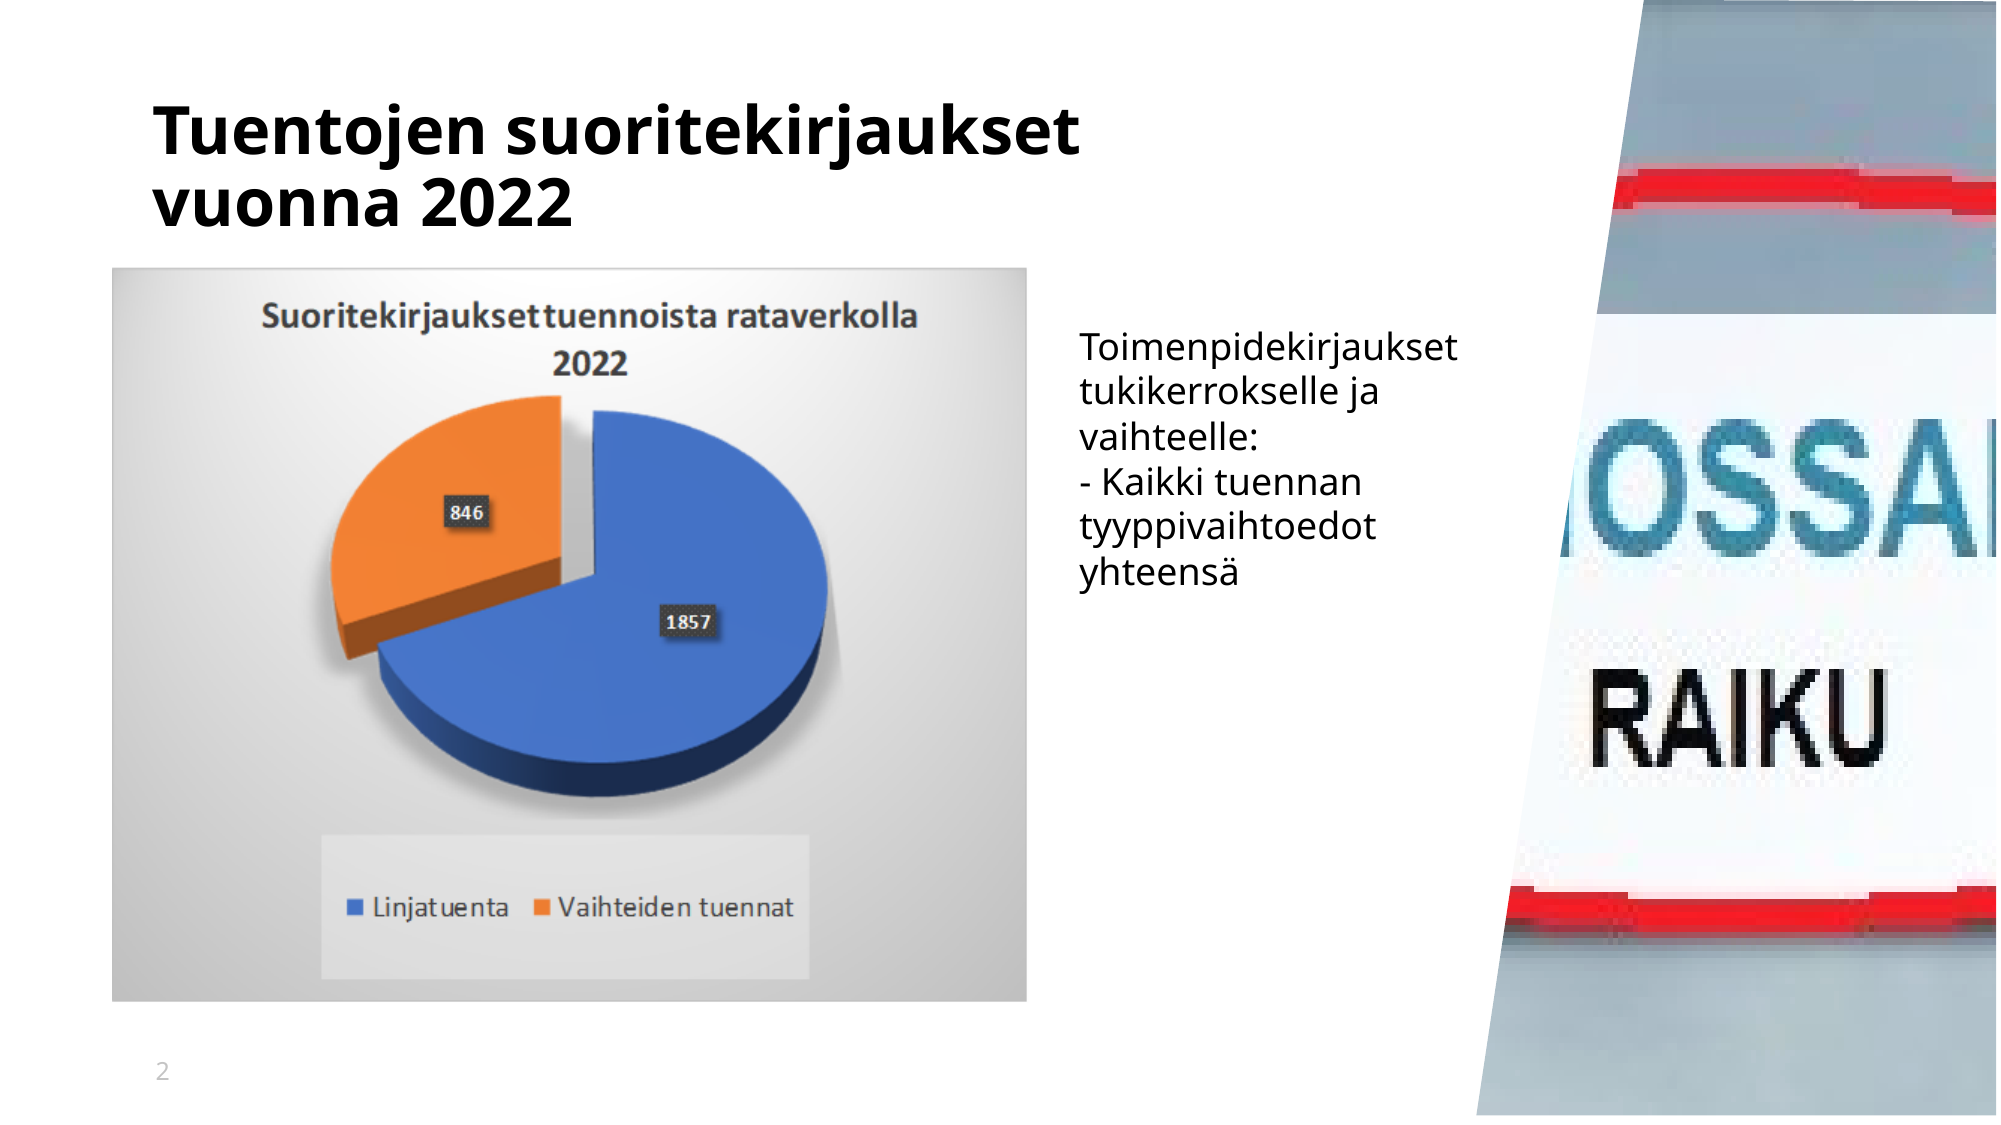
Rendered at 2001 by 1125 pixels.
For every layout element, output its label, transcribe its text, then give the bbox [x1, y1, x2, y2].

title Tuentojen suoritekirjaukset vuonna 2022 [137, 59, 1279, 278]
text_box Toimenpidekirjaukset tukikerrokselle ja vaihteelle: - Kaikki tuennan tyyppivaihtoedot yhteensä [1064, 315, 1476, 600]
picture [1476, 0, 1997, 1116]
slide_number 2 [140, 1042, 233, 1103]
picture [112, 265, 1030, 1005]
